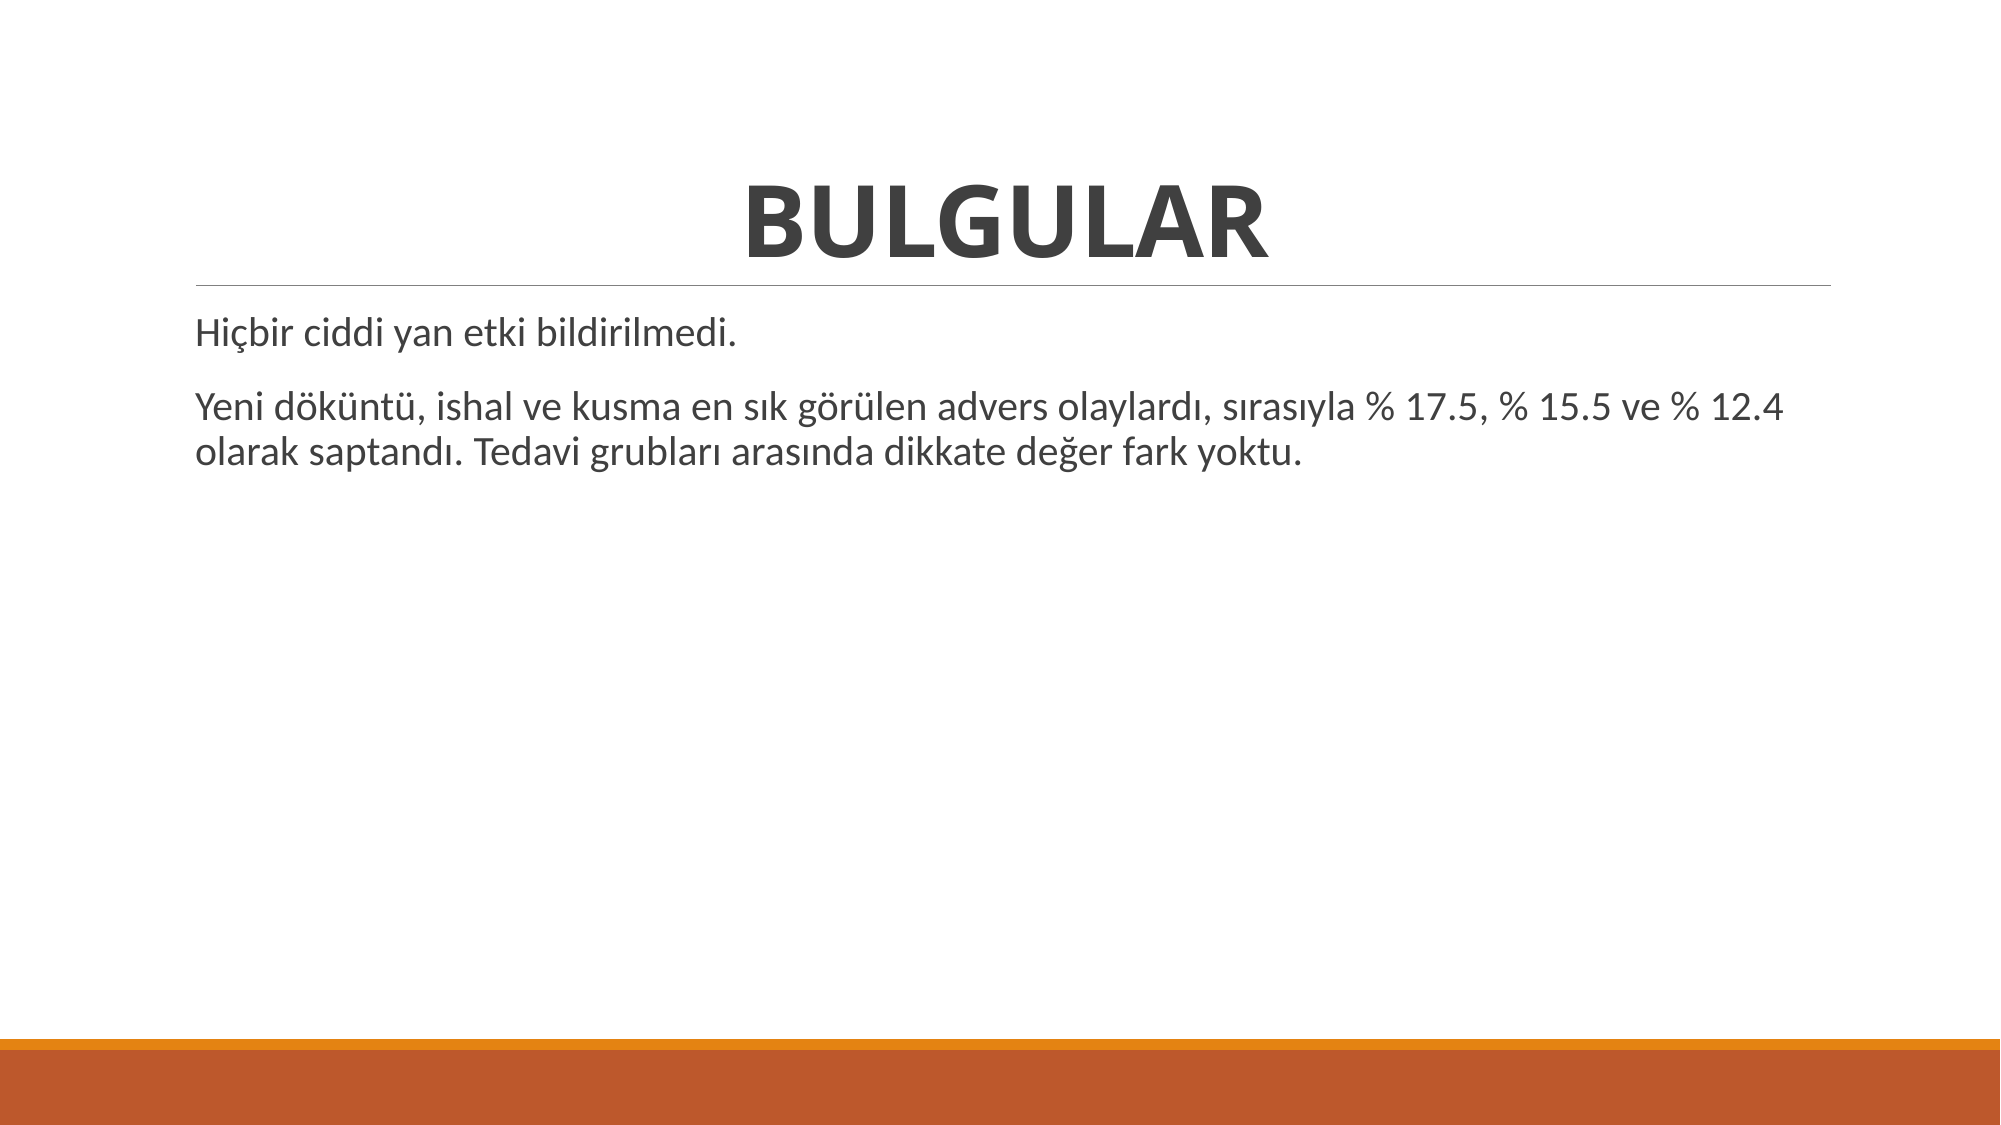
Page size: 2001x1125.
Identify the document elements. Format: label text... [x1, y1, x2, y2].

title BULGULAR [180, 47, 1830, 285]
list Hiçbir ciddi yan etki bildirilmedi. Yeni döküntü, ishal ve kusma en sık görülen advers olaylardı, sırasıyla % 17.5, % 15.5 ve % 12.4 olarak saptandı. Tedavi grubları arasında dikkate değer fark yoktu. [180, 302, 1830, 963]
